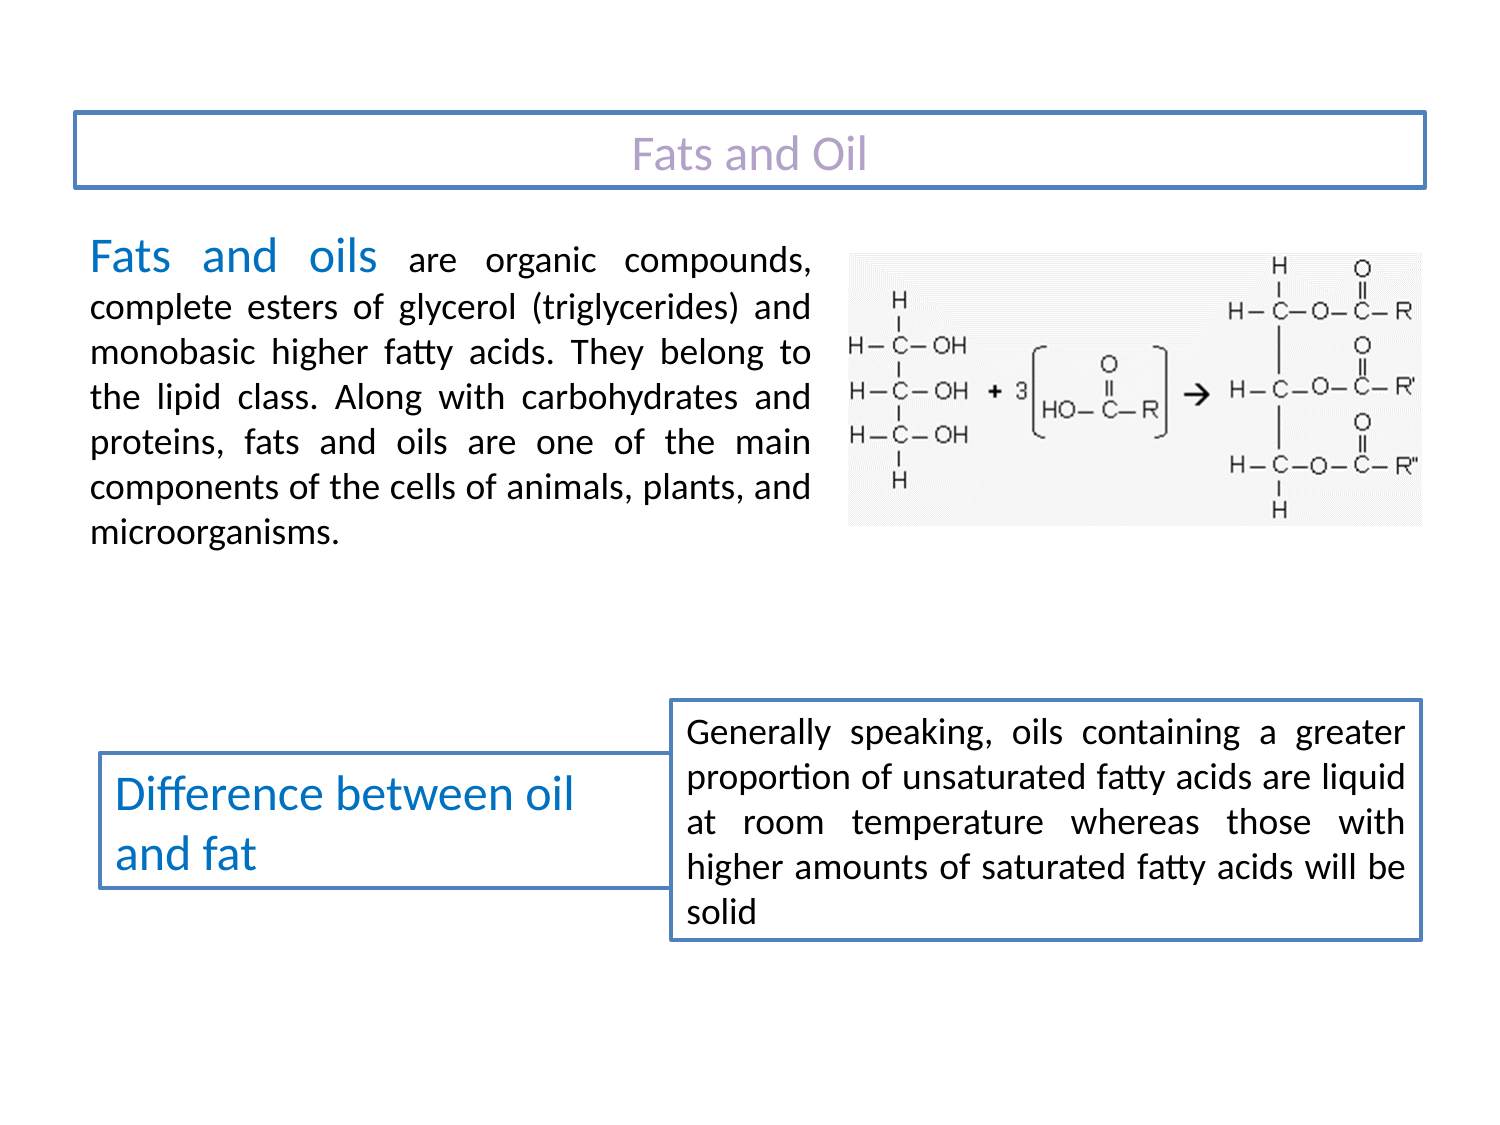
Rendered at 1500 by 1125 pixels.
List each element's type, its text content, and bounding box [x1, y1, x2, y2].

title Fats and Oil [73, 110, 1427, 190]
text_box Fats and oils are organic compounds, complete esters of glycerol (triglycerides) and monobasic higher fatty acids. They belong to the lipid class. Along with carbohydrates and proteins, fats and oils are one of the main components of the cells of animals, plants, and microorganisms. [74, 214, 828, 560]
text_box Generally speaking, oils containing a greater proportion of unsaturated fatty acids are liquid at room temperature whereas those with higher amounts of saturated fatty acids will be solid [669, 698, 1423, 942]
picture [848, 252, 1422, 526]
text_box Difference between oil and fat [98, 751, 673, 890]
